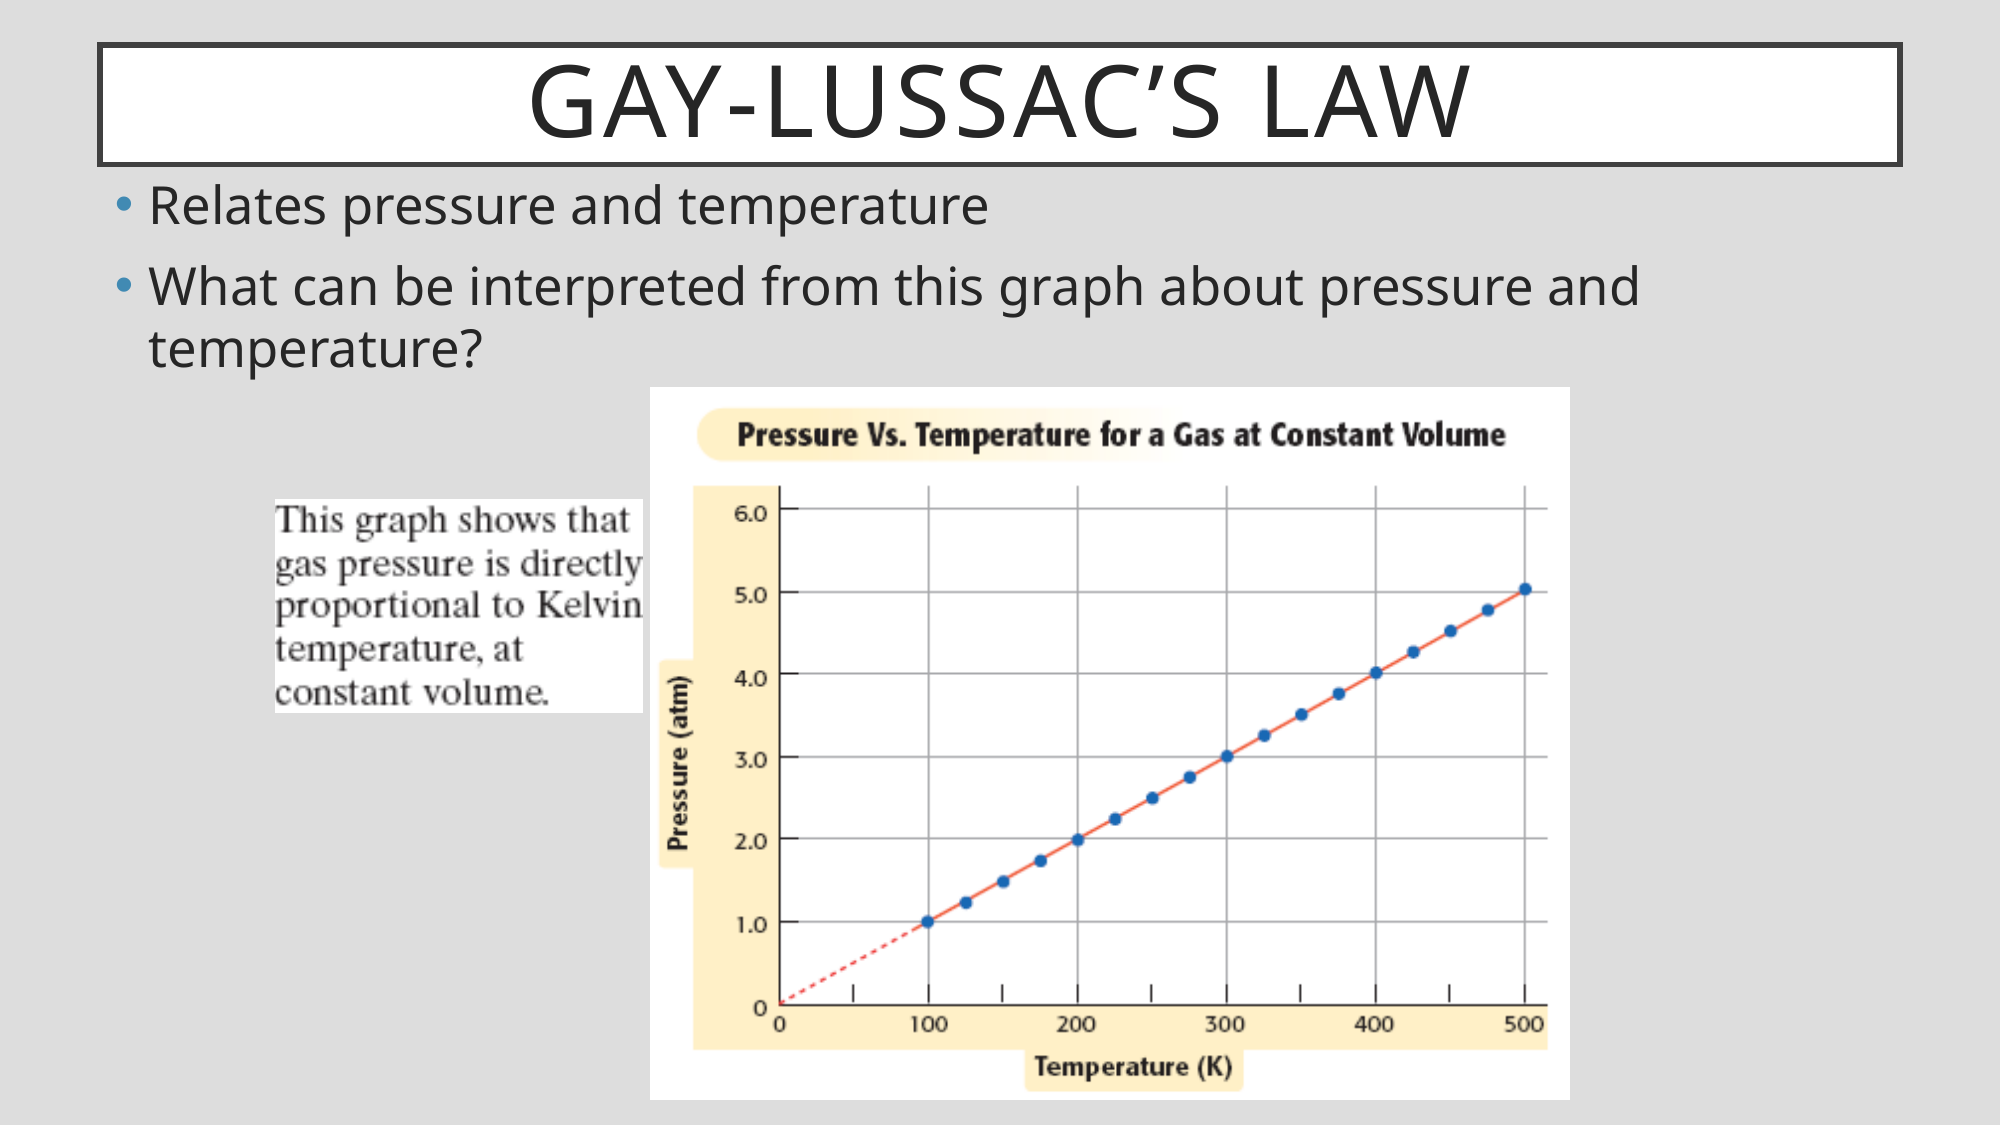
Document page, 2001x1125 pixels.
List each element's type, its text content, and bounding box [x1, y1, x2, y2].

picture [649, 387, 1570, 1100]
title Gay-Lussac’s Law [97, 42, 1903, 167]
list Relates pressure and temperature What can be interpreted from this graph about pressure and temperature? [99, 164, 1938, 388]
picture [274, 499, 643, 713]
